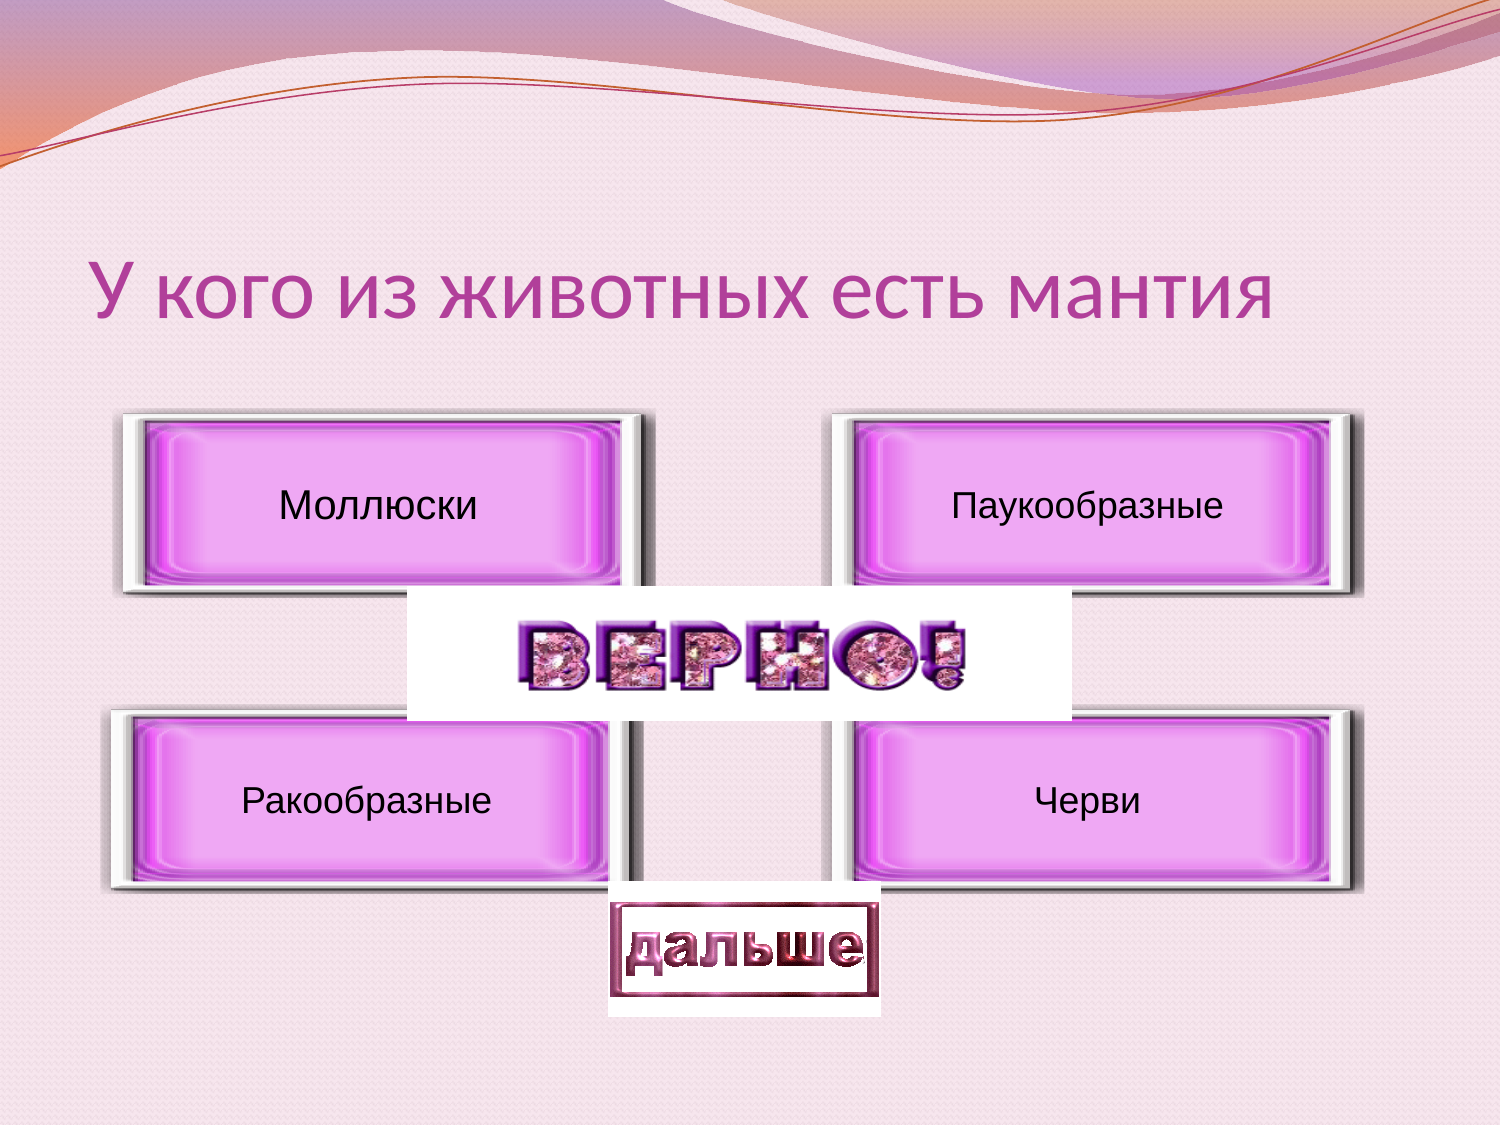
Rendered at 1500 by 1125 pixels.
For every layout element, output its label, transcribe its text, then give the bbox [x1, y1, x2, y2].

text_box Ракообразные [100, 704, 644, 894]
text_box Моллюски [112, 408, 656, 598]
picture [608, 881, 881, 1018]
title У кого из животных есть мантия [88, 148, 1376, 337]
text_box Черви [821, 704, 1365, 894]
picture [418, 730, 1070, 735]
text_box Паукообразные [821, 408, 1365, 598]
picture [407, 573, 1072, 721]
